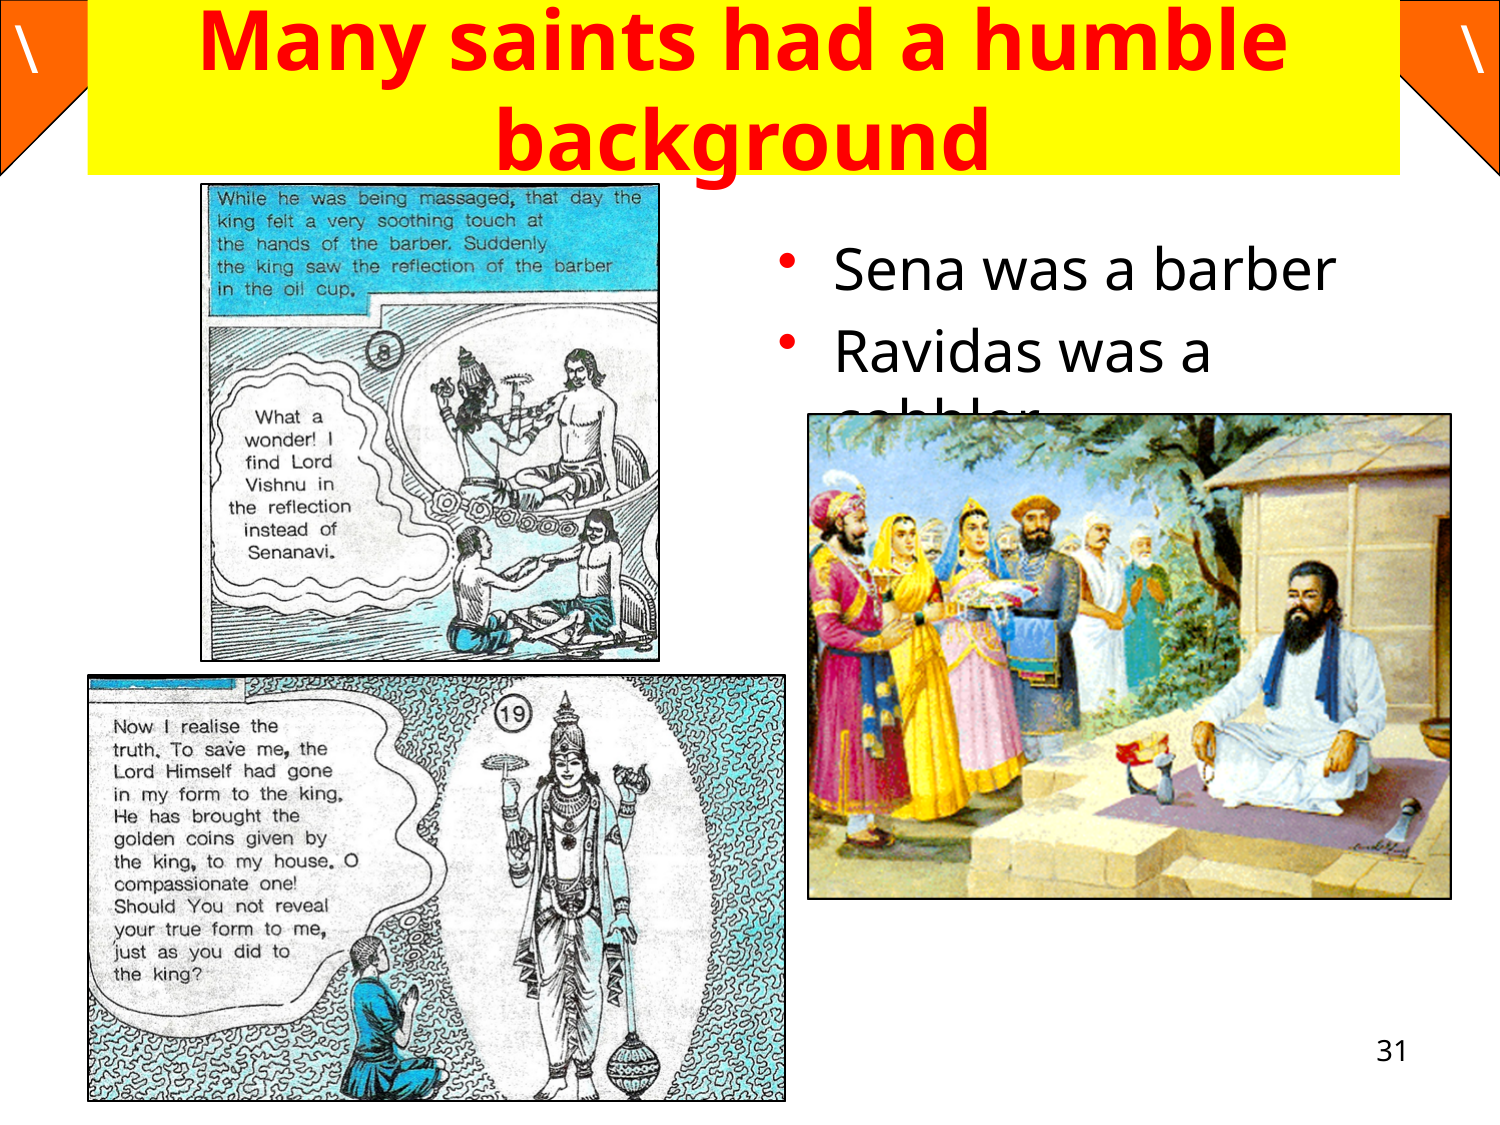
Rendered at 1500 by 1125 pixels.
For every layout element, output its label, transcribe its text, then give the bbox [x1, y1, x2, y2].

picture [87, 674, 786, 1103]
picture [199, 182, 660, 662]
title Many saints had a humble background [87, 0, 1400, 175]
picture [807, 413, 1453, 901]
list Sena was a barber Ravidas was a cobbler [762, 224, 1425, 438]
slide_number 31 [1074, 1024, 1425, 1103]
